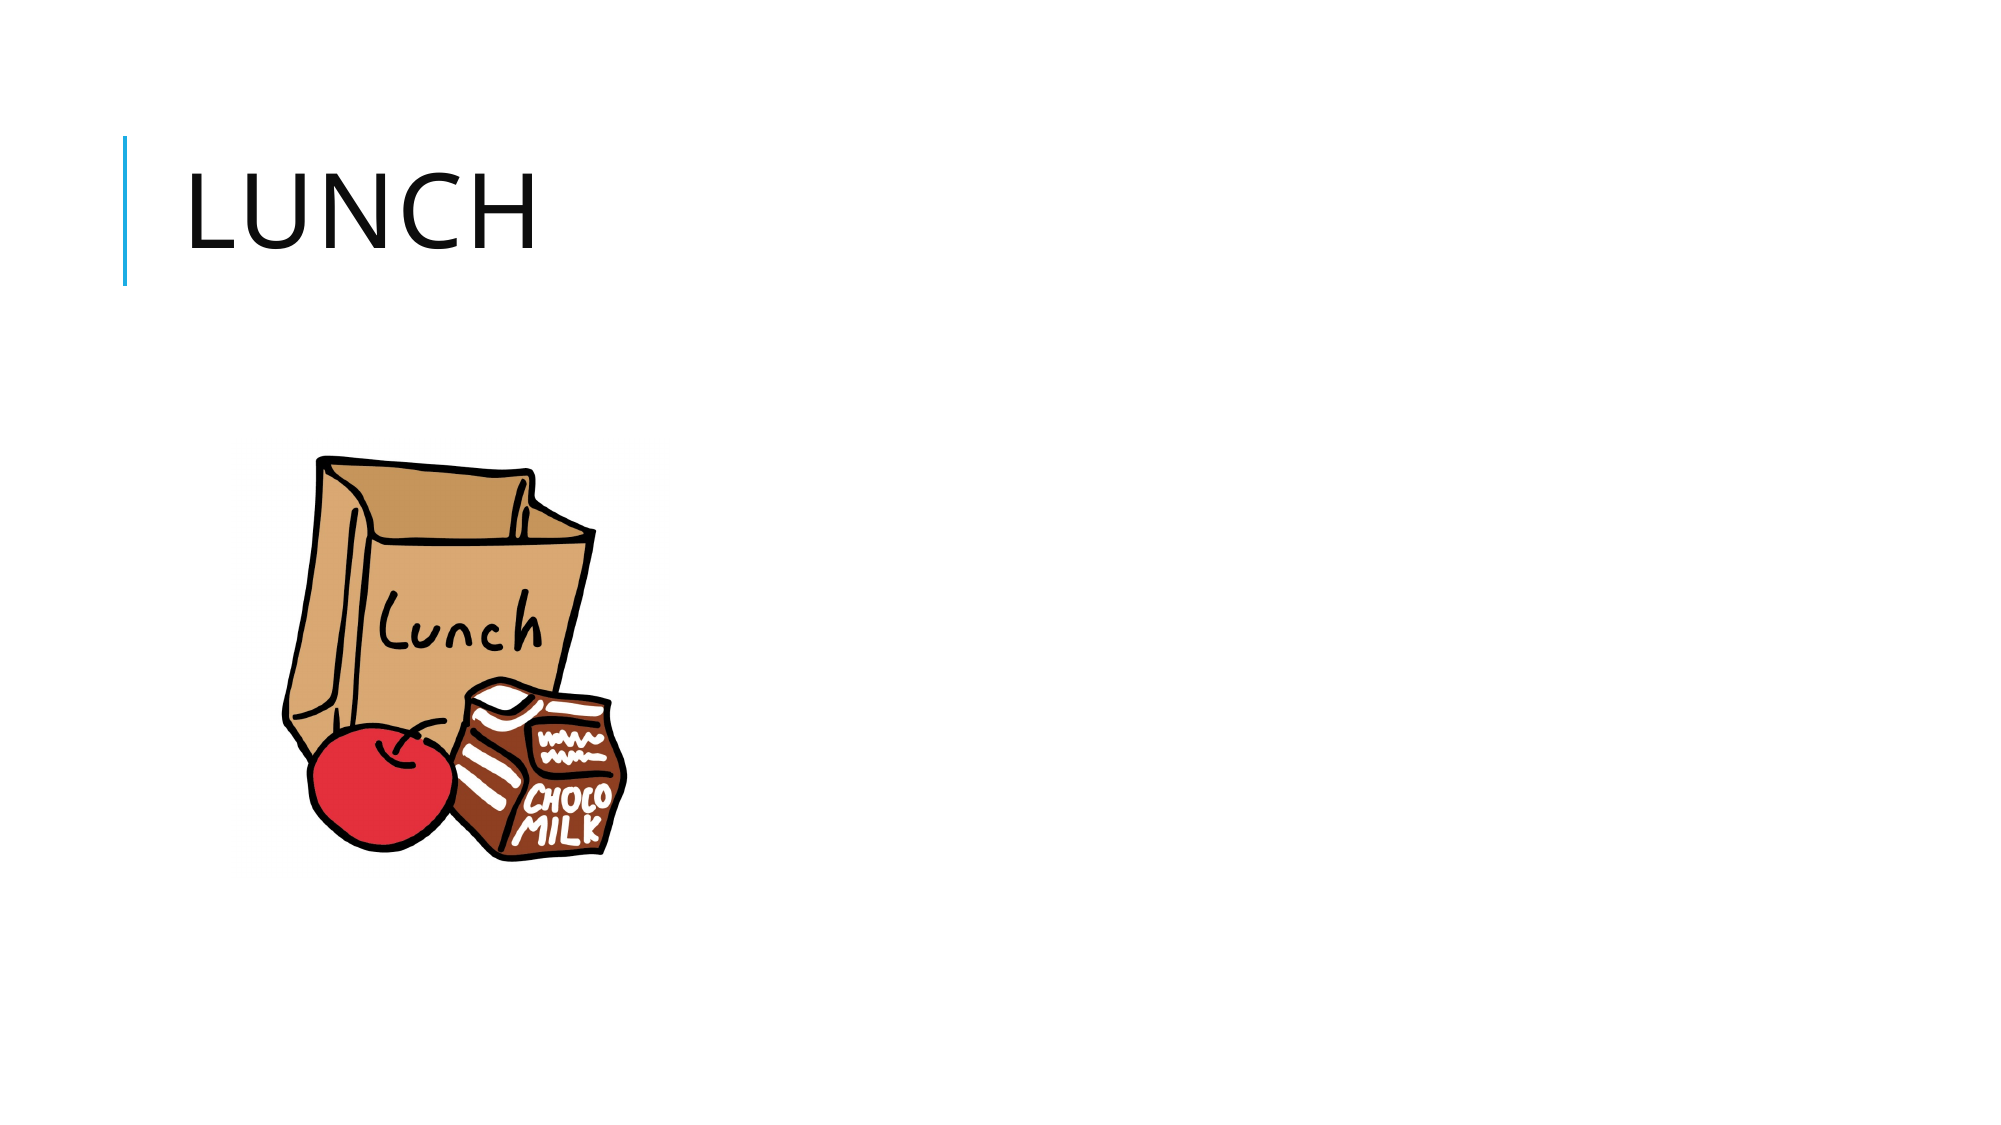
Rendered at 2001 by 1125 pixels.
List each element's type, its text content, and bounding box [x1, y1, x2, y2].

title Lunch [168, 96, 1763, 342]
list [231, 438, 670, 878]
